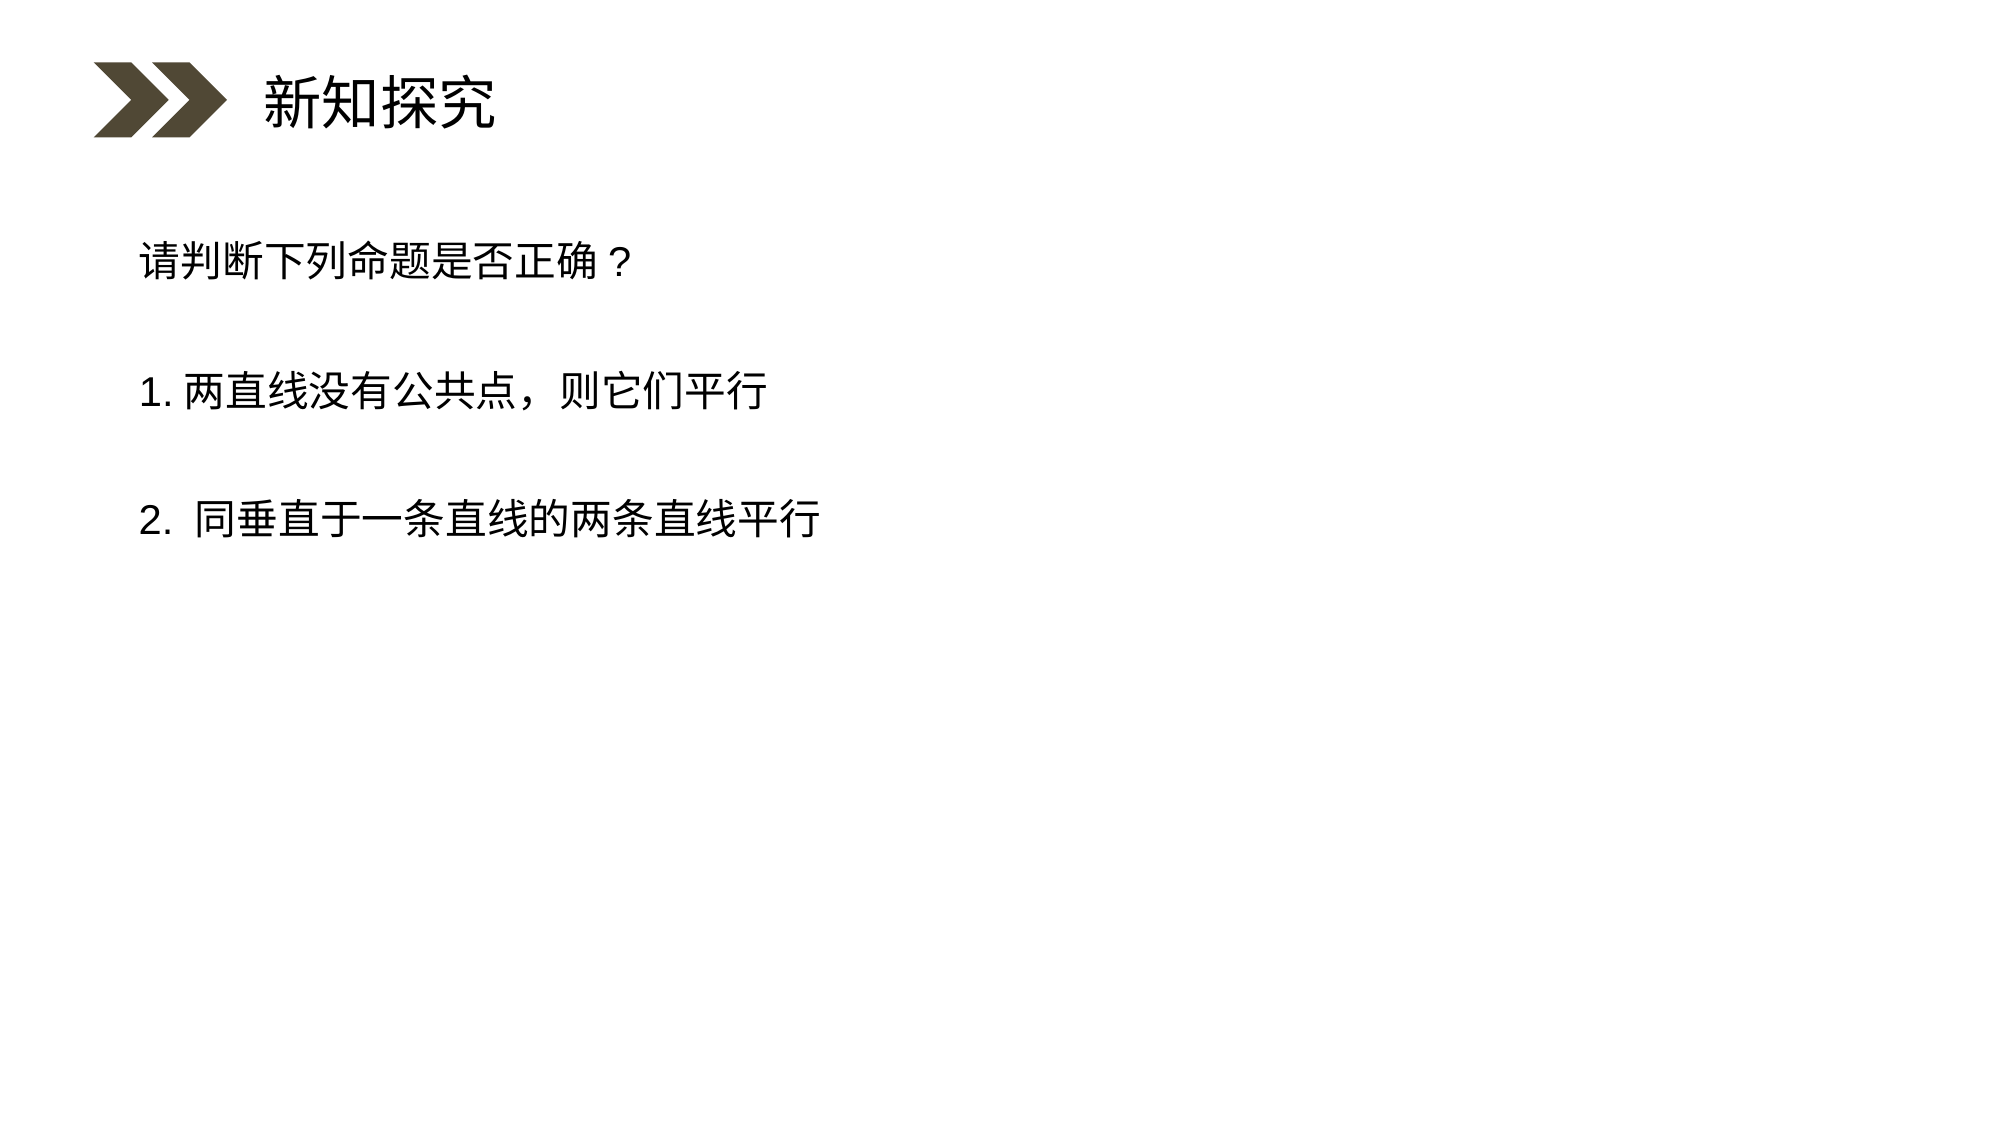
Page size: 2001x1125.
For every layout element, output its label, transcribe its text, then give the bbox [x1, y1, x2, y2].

text_box 1.两直线没有公共点，则它们平行 [124, 356, 787, 422]
text_box 新知探究 [248, 66, 1088, 137]
text_box 请判断下列命题是否正确? [124, 227, 1312, 293]
text_box 2. 同垂直于一条直线的两条直线平行 [0, 486, 982, 551]
